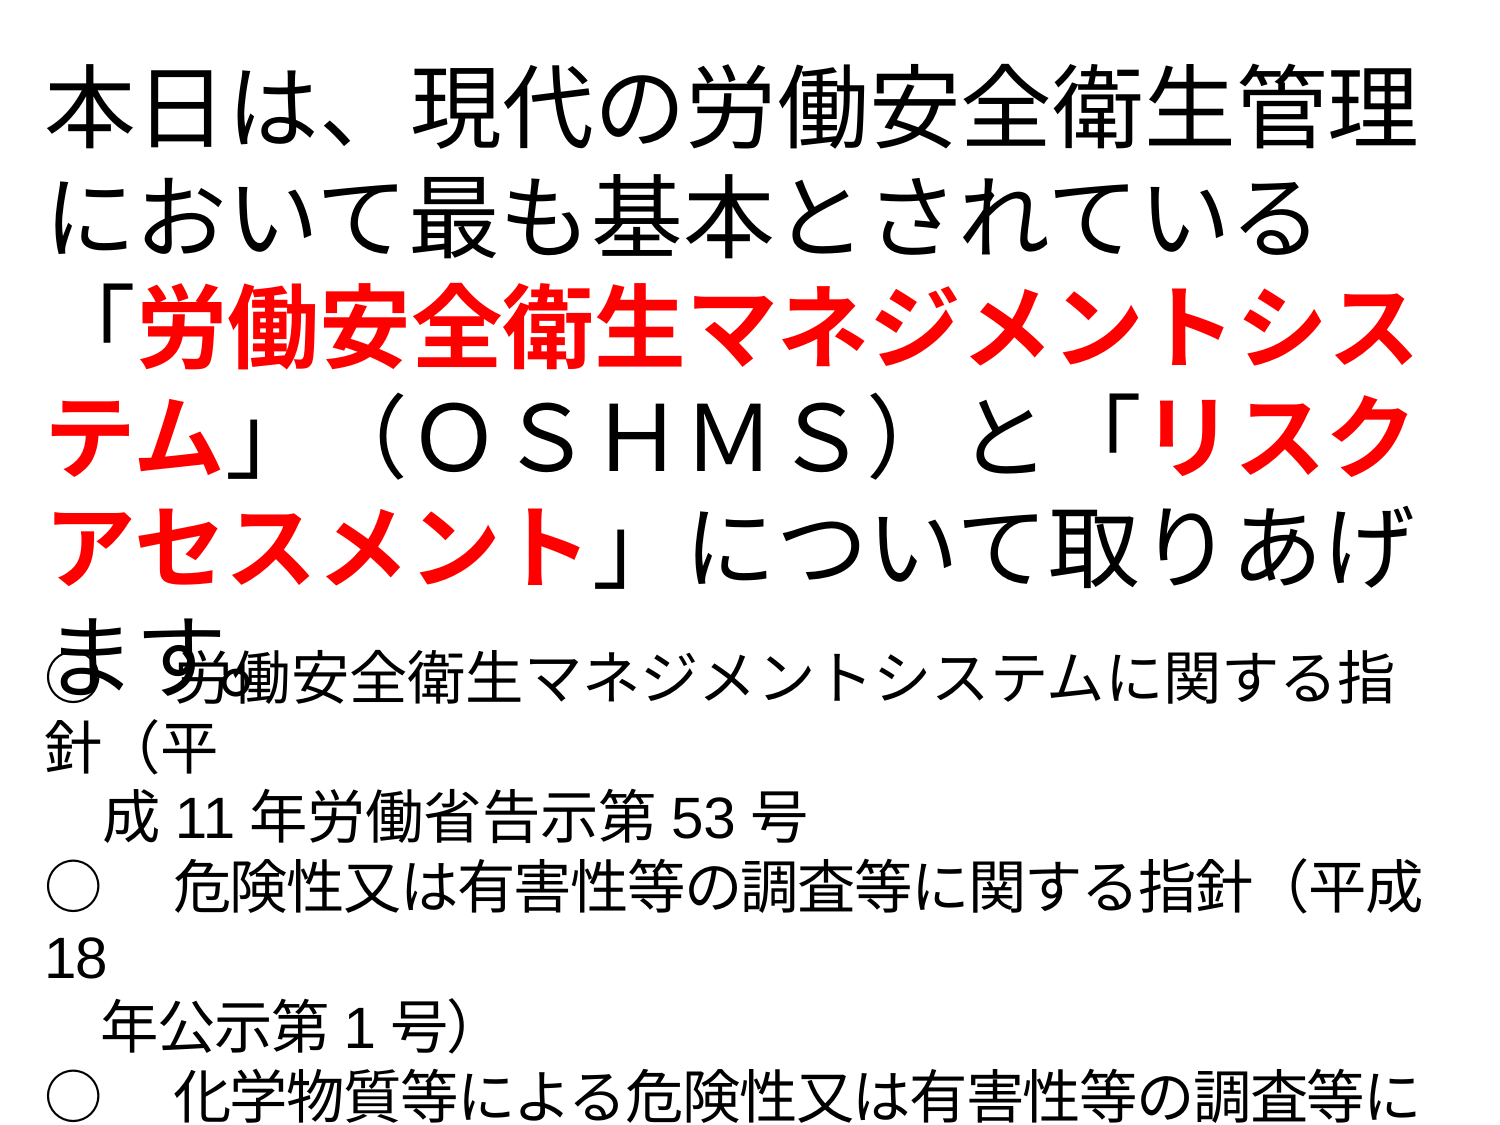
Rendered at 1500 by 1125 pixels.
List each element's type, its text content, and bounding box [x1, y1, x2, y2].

text_box 本日は、現代の労働安全衛生管理において最も基本とされている「労働安全衛生マネジメントシステム」（ＯＳＨＭＳ）と「リスクアセスメント」について取りあげます。 [29, 42, 1459, 633]
text_box ○ 労働安全衛生マネジメントシステムに関する指針（平 成11年労働省告示第53号 ○ 危険性又は有害性等の調査等に関する指針（平成18 年公示第1号） ○ 化学物質等による危険性又は有害性等の調査等に関 する指針（平成18年公示第2号） [29, 633, 1459, 1125]
